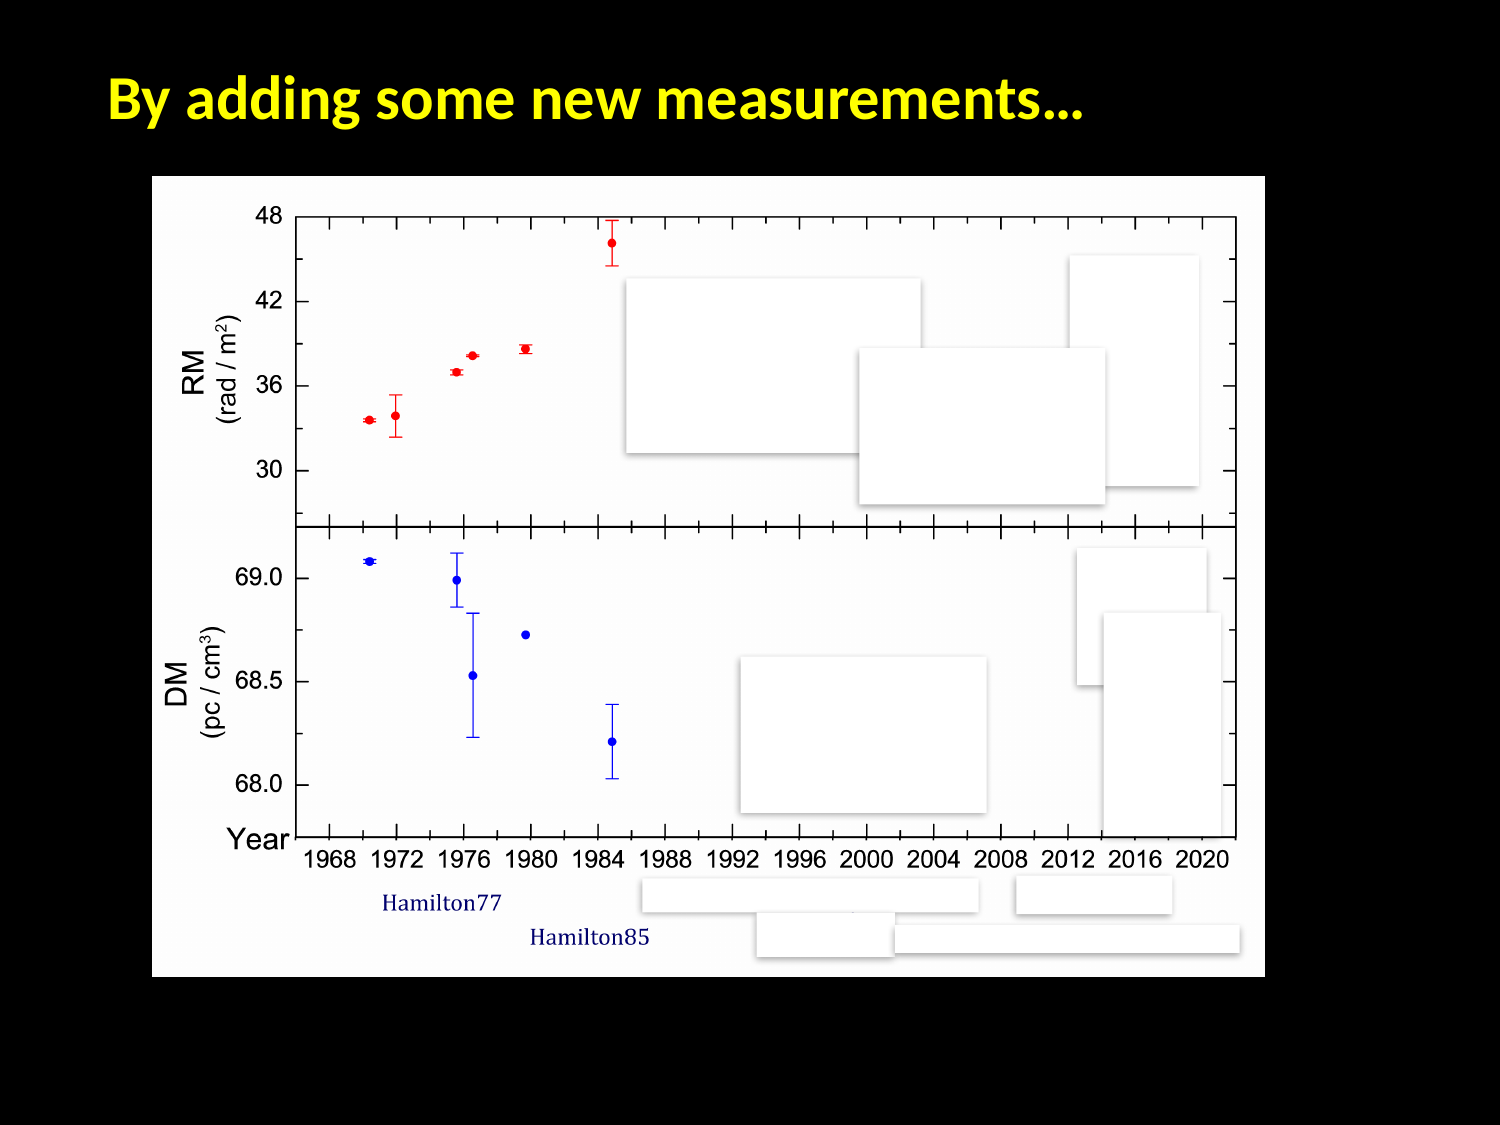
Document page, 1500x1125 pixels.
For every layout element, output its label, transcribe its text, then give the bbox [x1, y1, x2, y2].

picture [152, 176, 1266, 977]
text_box By adding some new measurements… [92, 49, 1318, 165]
